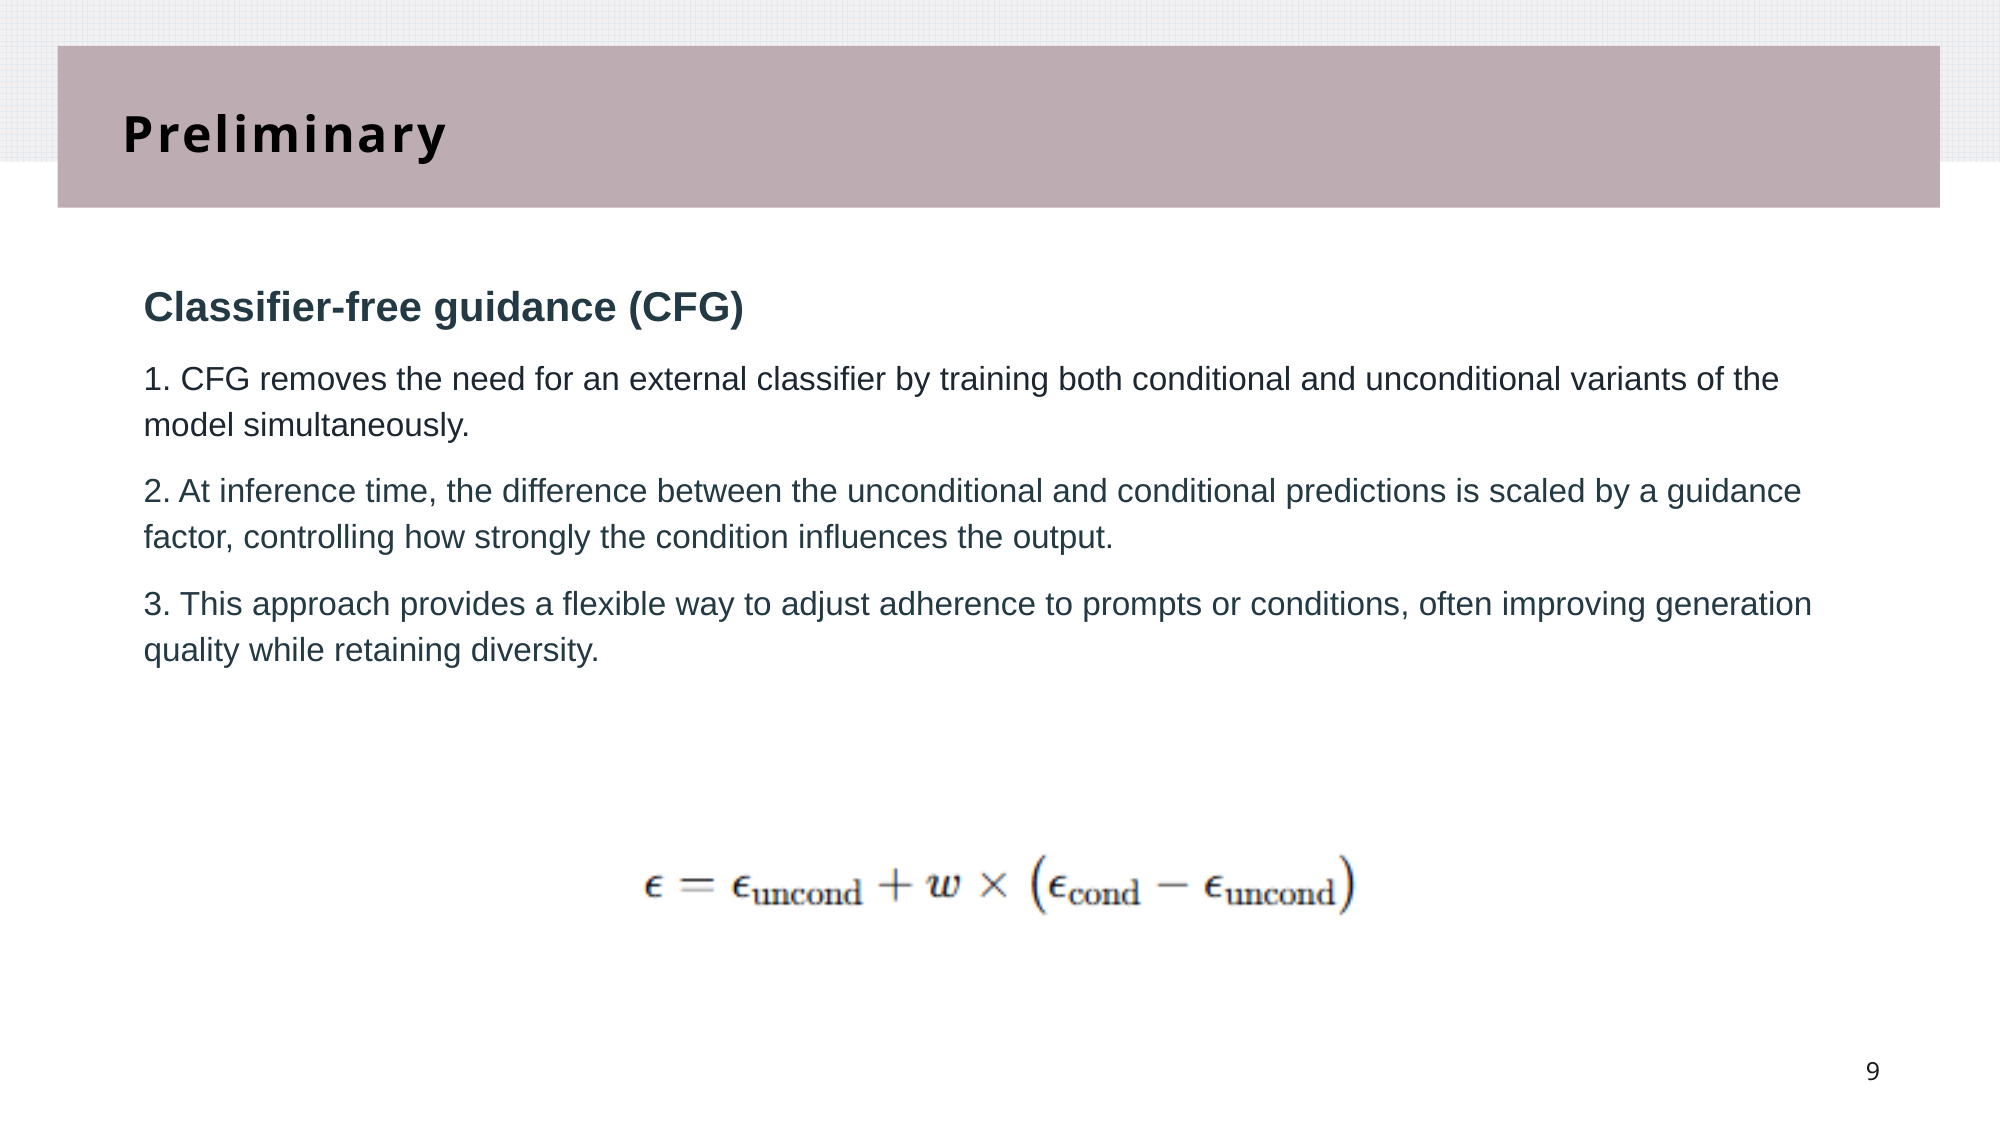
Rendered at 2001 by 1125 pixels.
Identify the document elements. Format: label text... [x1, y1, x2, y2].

picture [616, 833, 1382, 940]
slide_number 9 [1756, 1042, 1896, 1103]
text_box Classifier-free guidance (CFG) 1. CFG removes the need for an external classifier by training both conditional and unconditional variants of the model simultaneously. 2. At inference time, the difference between the unconditional and conditional predictions is scaled by a guidance factor, controlling how strongly the condition influences the output. 3. This approach provides a flexible way to adjust adherence to prompts or conditions, often improving generation quality while retaining diversity. [128, 257, 1870, 1099]
title Preliminary [104, 78, 1894, 192]
